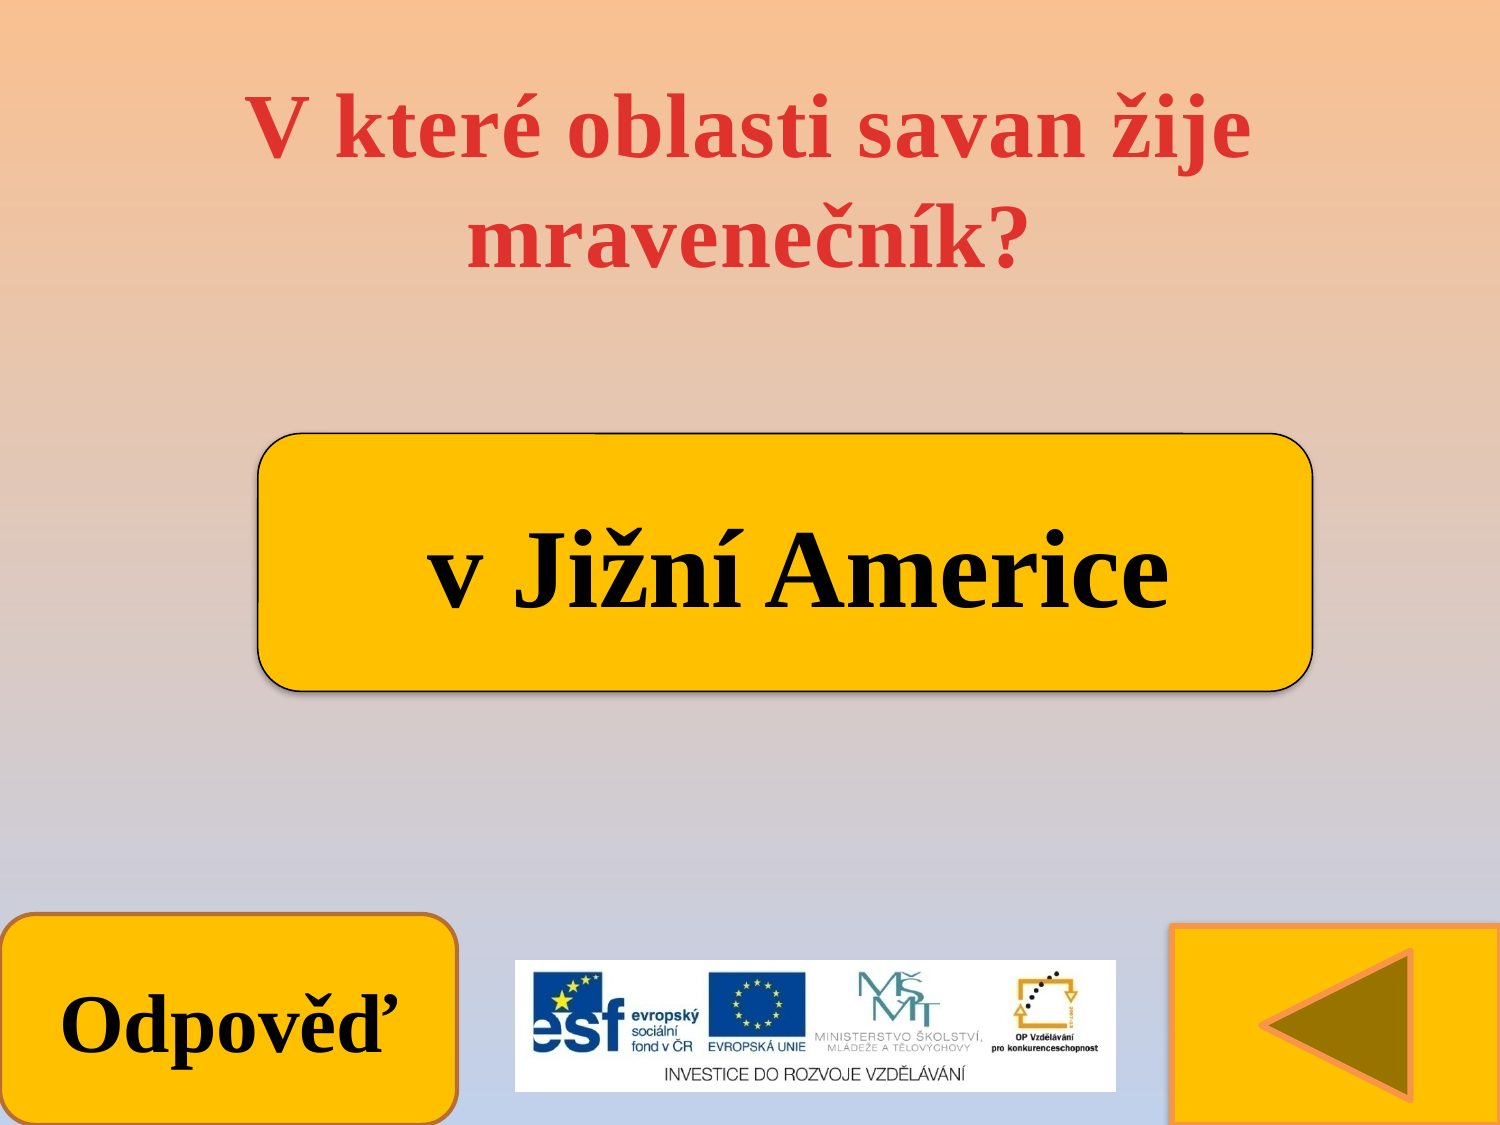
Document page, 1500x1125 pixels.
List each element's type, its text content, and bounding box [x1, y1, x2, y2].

picture [515, 960, 1116, 1092]
text_box [1169, 923, 1500, 1125]
title V které oblasti savan žije mravenečník? [0, 82, 1500, 270]
text_box Odpověď [0, 911, 460, 1125]
text_box v Jižní Americe [256, 432, 1314, 693]
